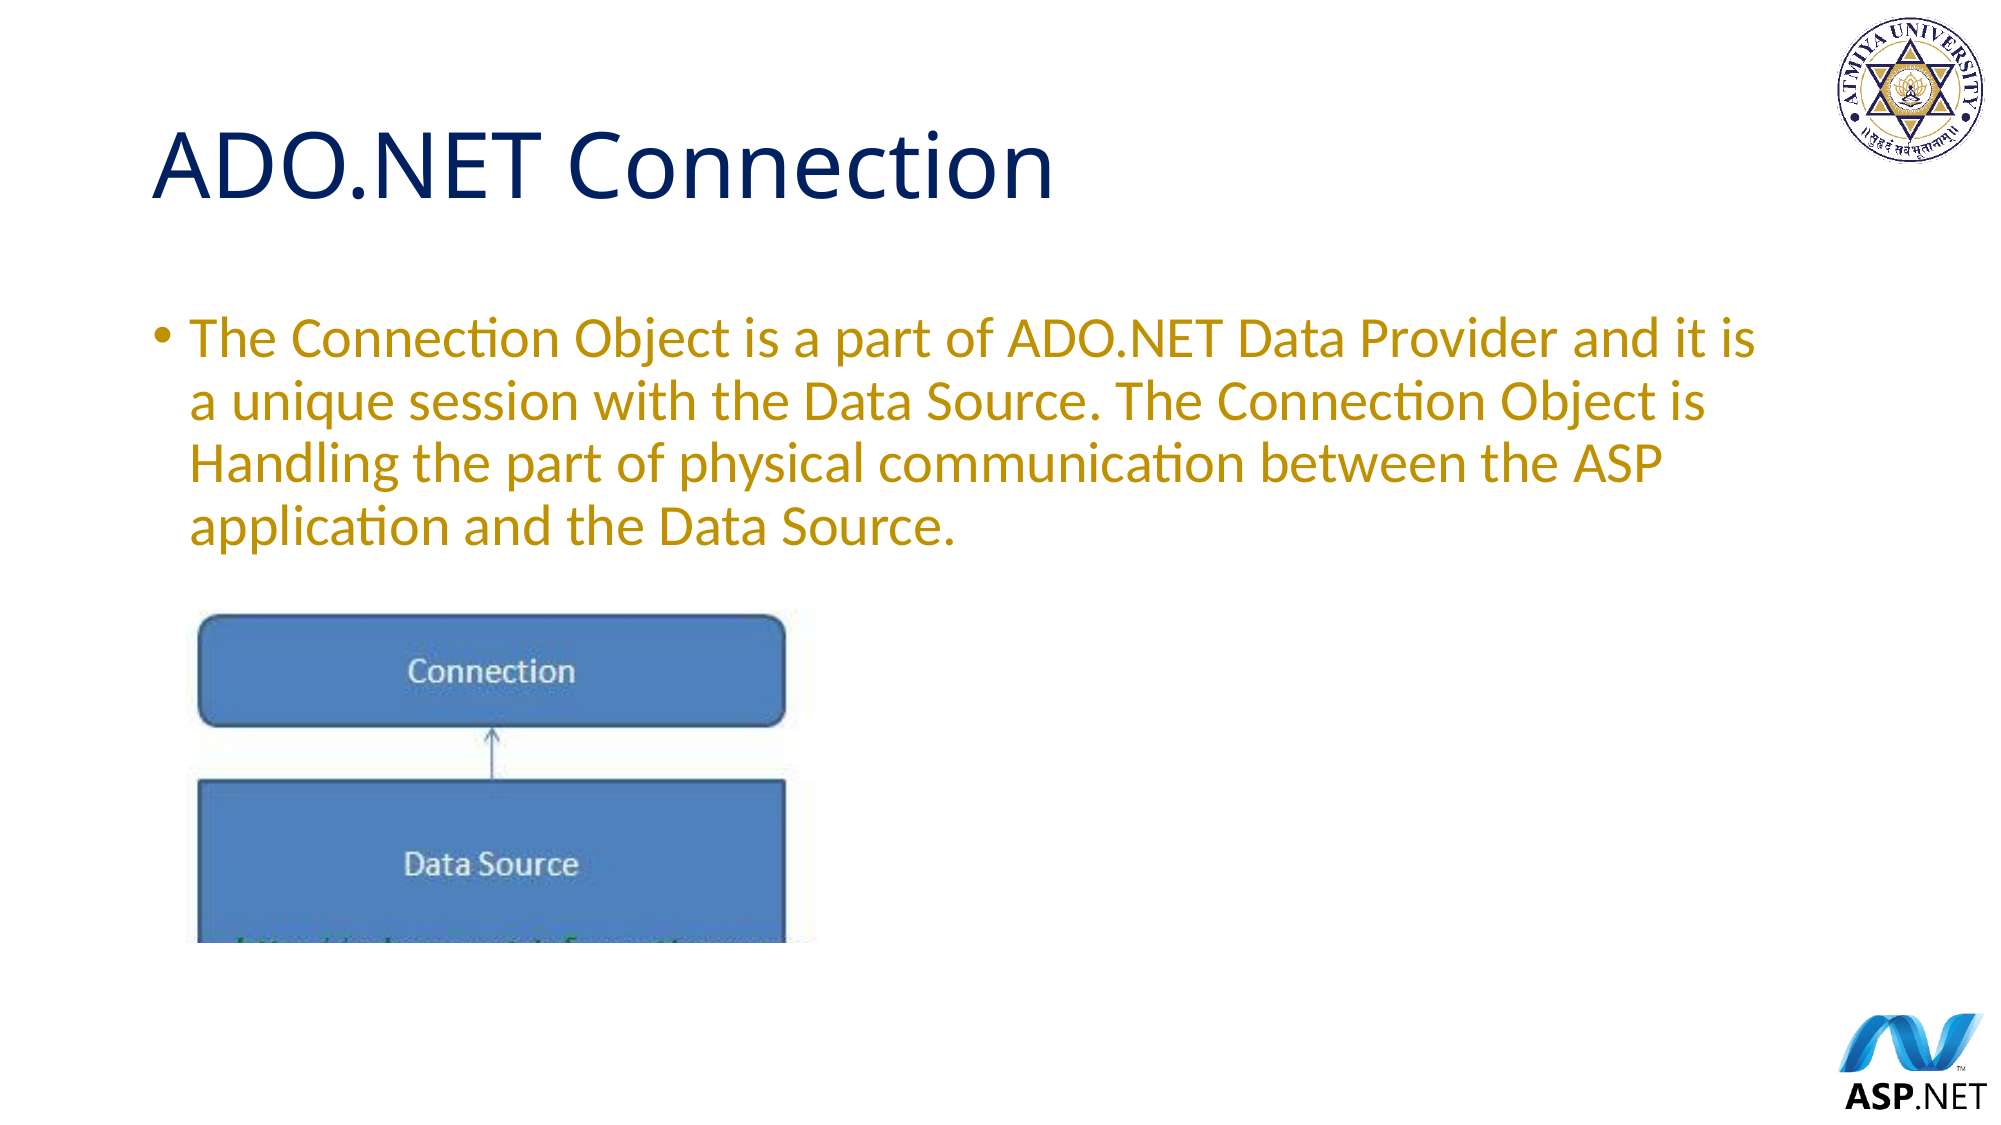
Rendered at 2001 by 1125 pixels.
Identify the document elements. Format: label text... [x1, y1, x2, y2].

picture [1802, 979, 2000, 1125]
title ADO.NET Connection [137, 59, 1863, 278]
picture [185, 524, 844, 943]
list The Connection Object is a part of ADO.NET Data Provider and it is a unique session with the Data Source. The Connection Object is Handling the part of physical communication between the ASP application and the Data Source. [137, 299, 1803, 1014]
picture [1835, 15, 1985, 164]
